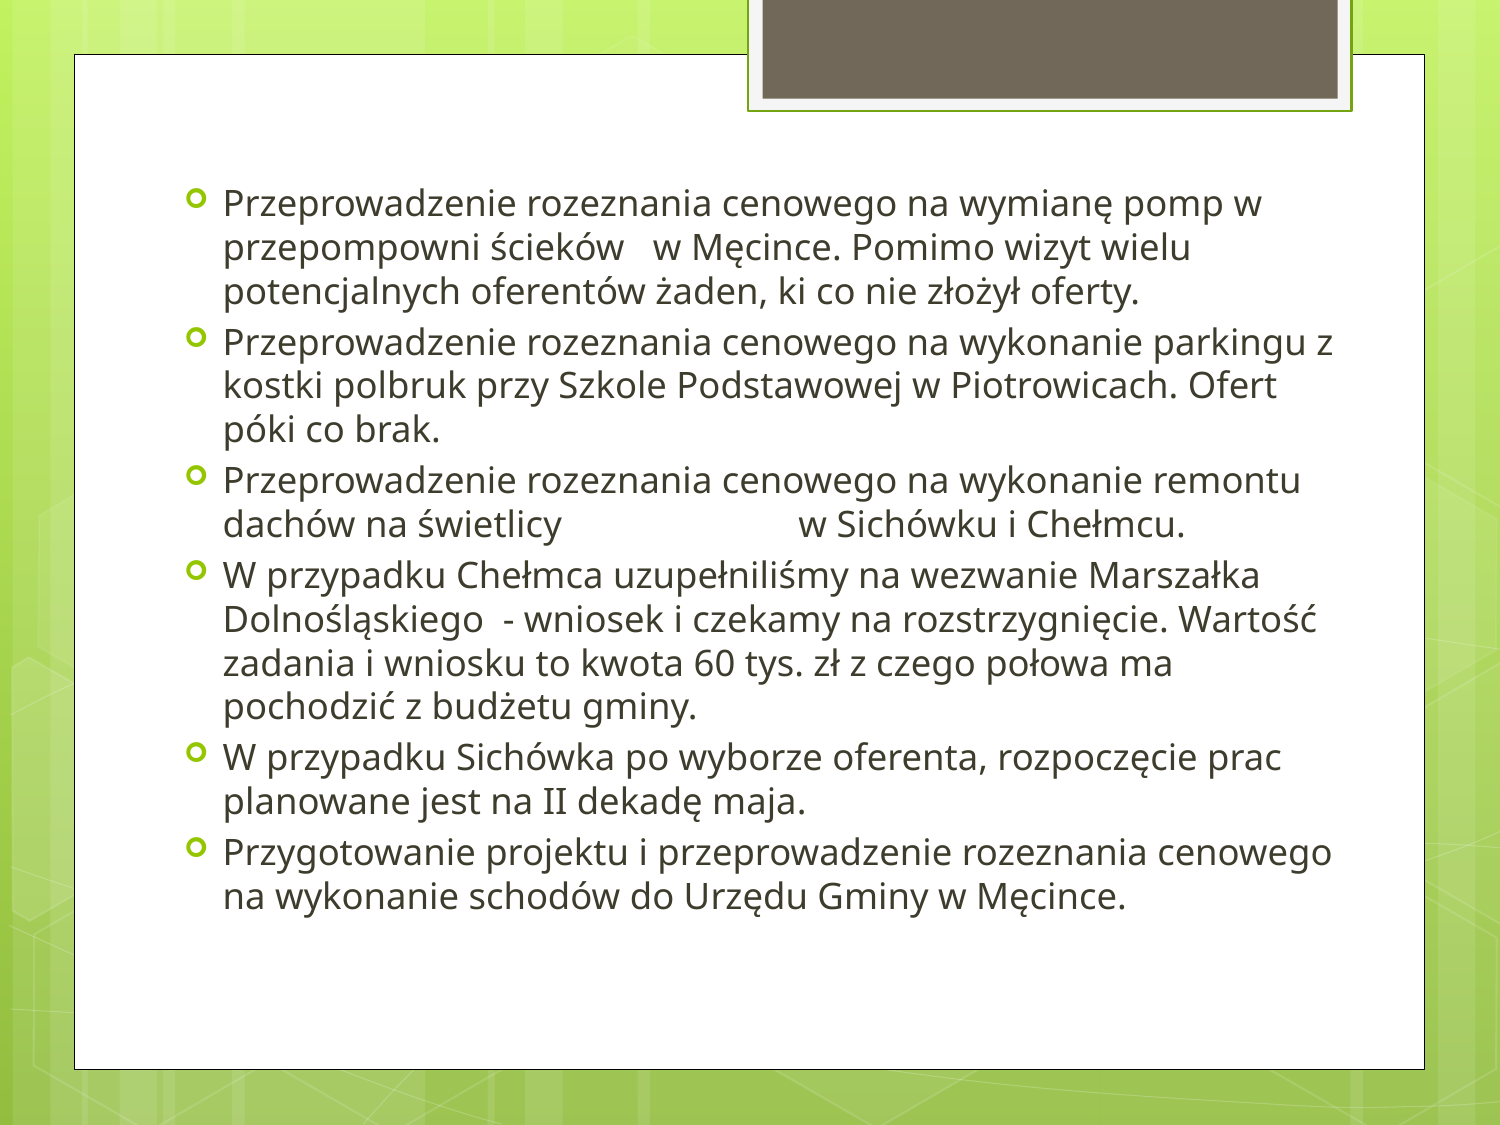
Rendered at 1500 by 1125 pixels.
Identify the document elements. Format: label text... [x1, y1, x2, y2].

list Przeprowadzenie rozeznania cenowego na wymianę pomp w przepompowni ścieków w Męcince. Pomimo wizyt wielu potencjalnych oferentów żaden, ki co nie złożył oferty. Przeprowadzenie rozeznania cenowego na wykonanie parkingu z kostki polbruk przy Szkole Podstawowej w Piotrowicach. Ofert póki co brak. Przeprowadzenie rozeznania cenowego na wykonanie remontu dachów na świetlicy w Sichówku i Chełmcu. W przypadku Chełmca uzupełniliśmy na wezwanie Marszałka Dolnośląskiego - wniosek i czekamy na rozstrzygnięcie. Wartość zadania i wniosku to kwota 60 tys. zł z czego połowa ma pochodzić z budżetu gminy. W przypadku Sichówka po wyborze oferenta, rozpoczęcie prac planowane jest na II dekadę maja. Przygotowanie projektu i przeprowadzenie rozeznania cenowego na wykonanie schodów do Urzędu Gminy w Męcince. [159, 172, 1353, 1000]
